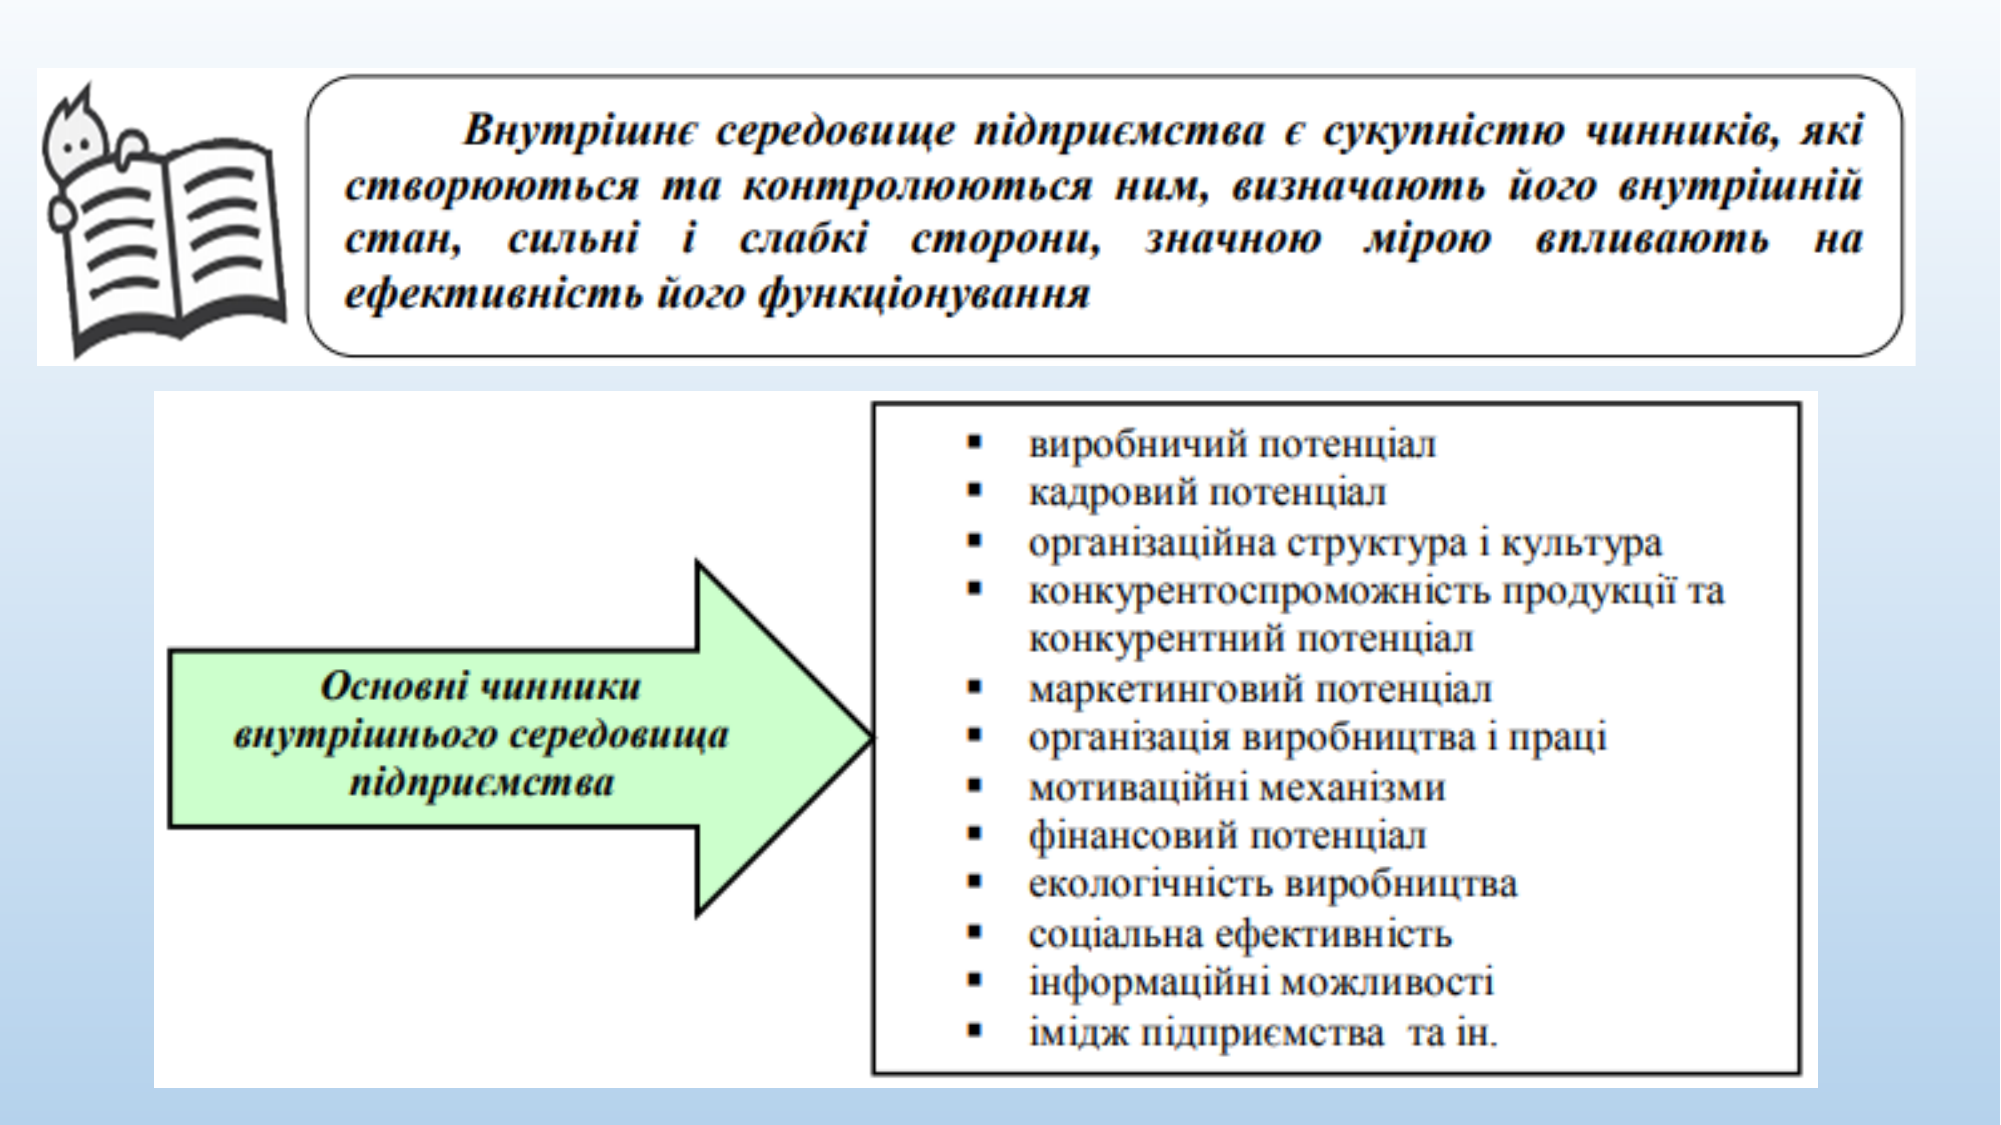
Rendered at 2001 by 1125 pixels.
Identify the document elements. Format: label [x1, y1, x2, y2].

picture [37, 68, 1916, 366]
picture [154, 391, 1818, 1088]
